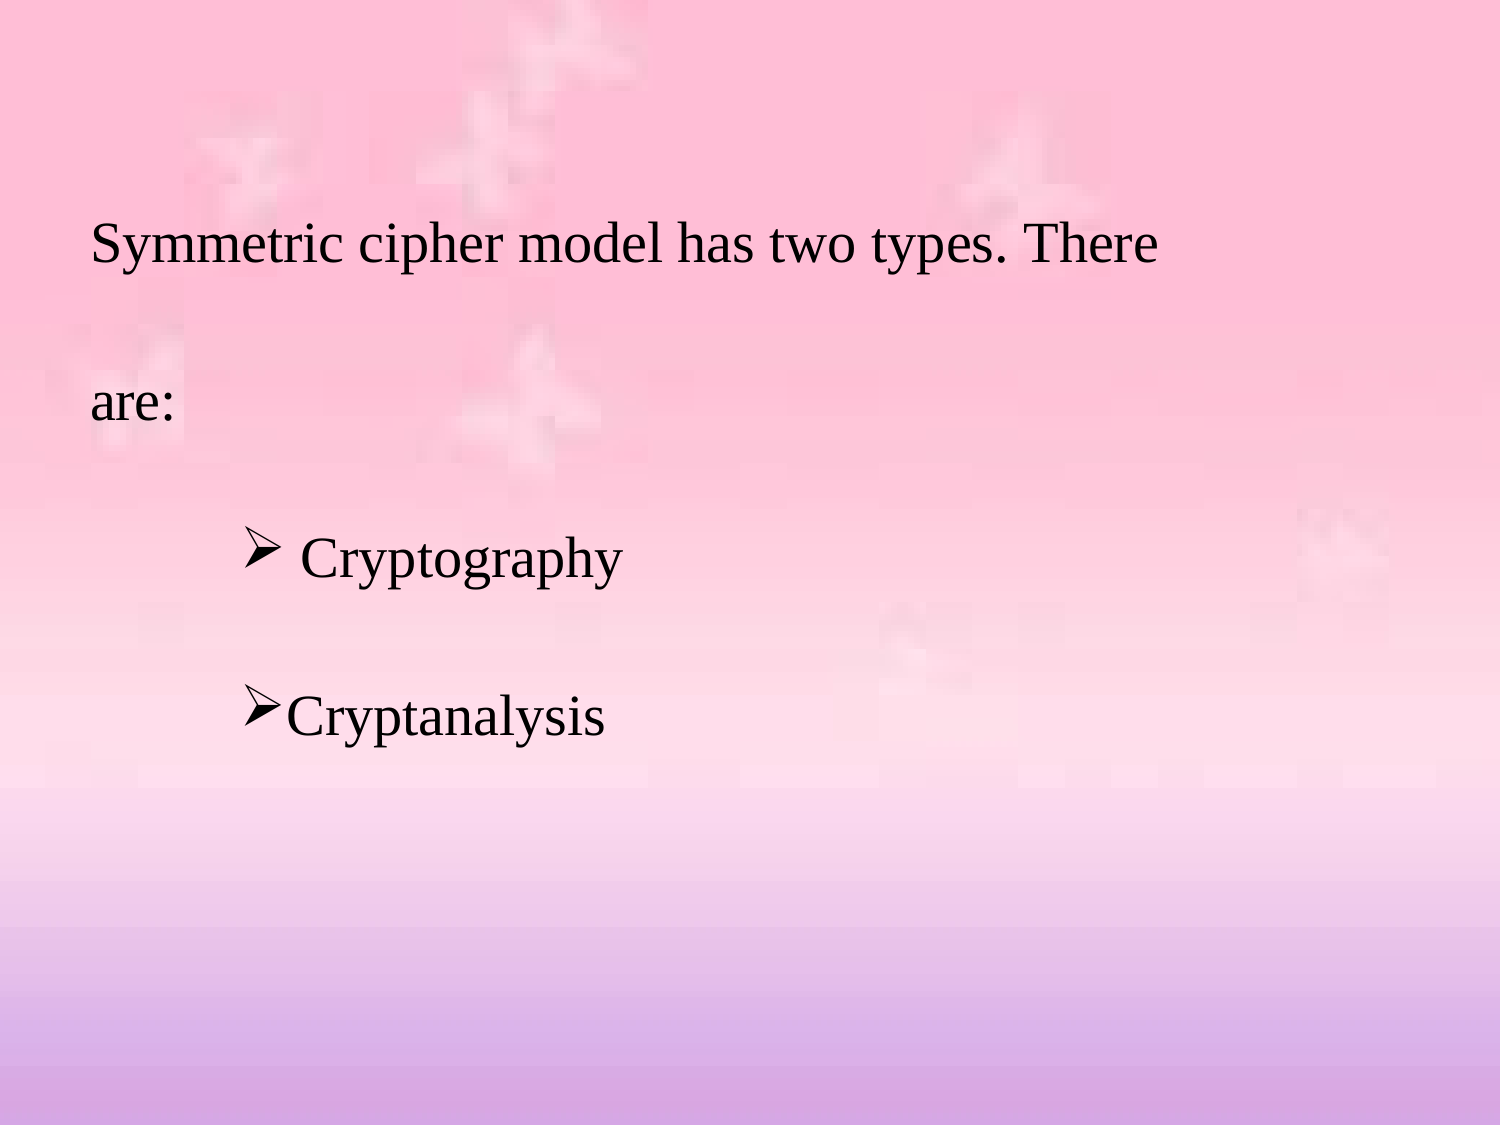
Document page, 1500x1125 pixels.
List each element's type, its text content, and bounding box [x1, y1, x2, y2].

text_box Symmetric cipher model has two types. There are: Cryptography Cryptanalysis [87, 202, 1165, 748]
picture [0, 0, 1500, 1125]
